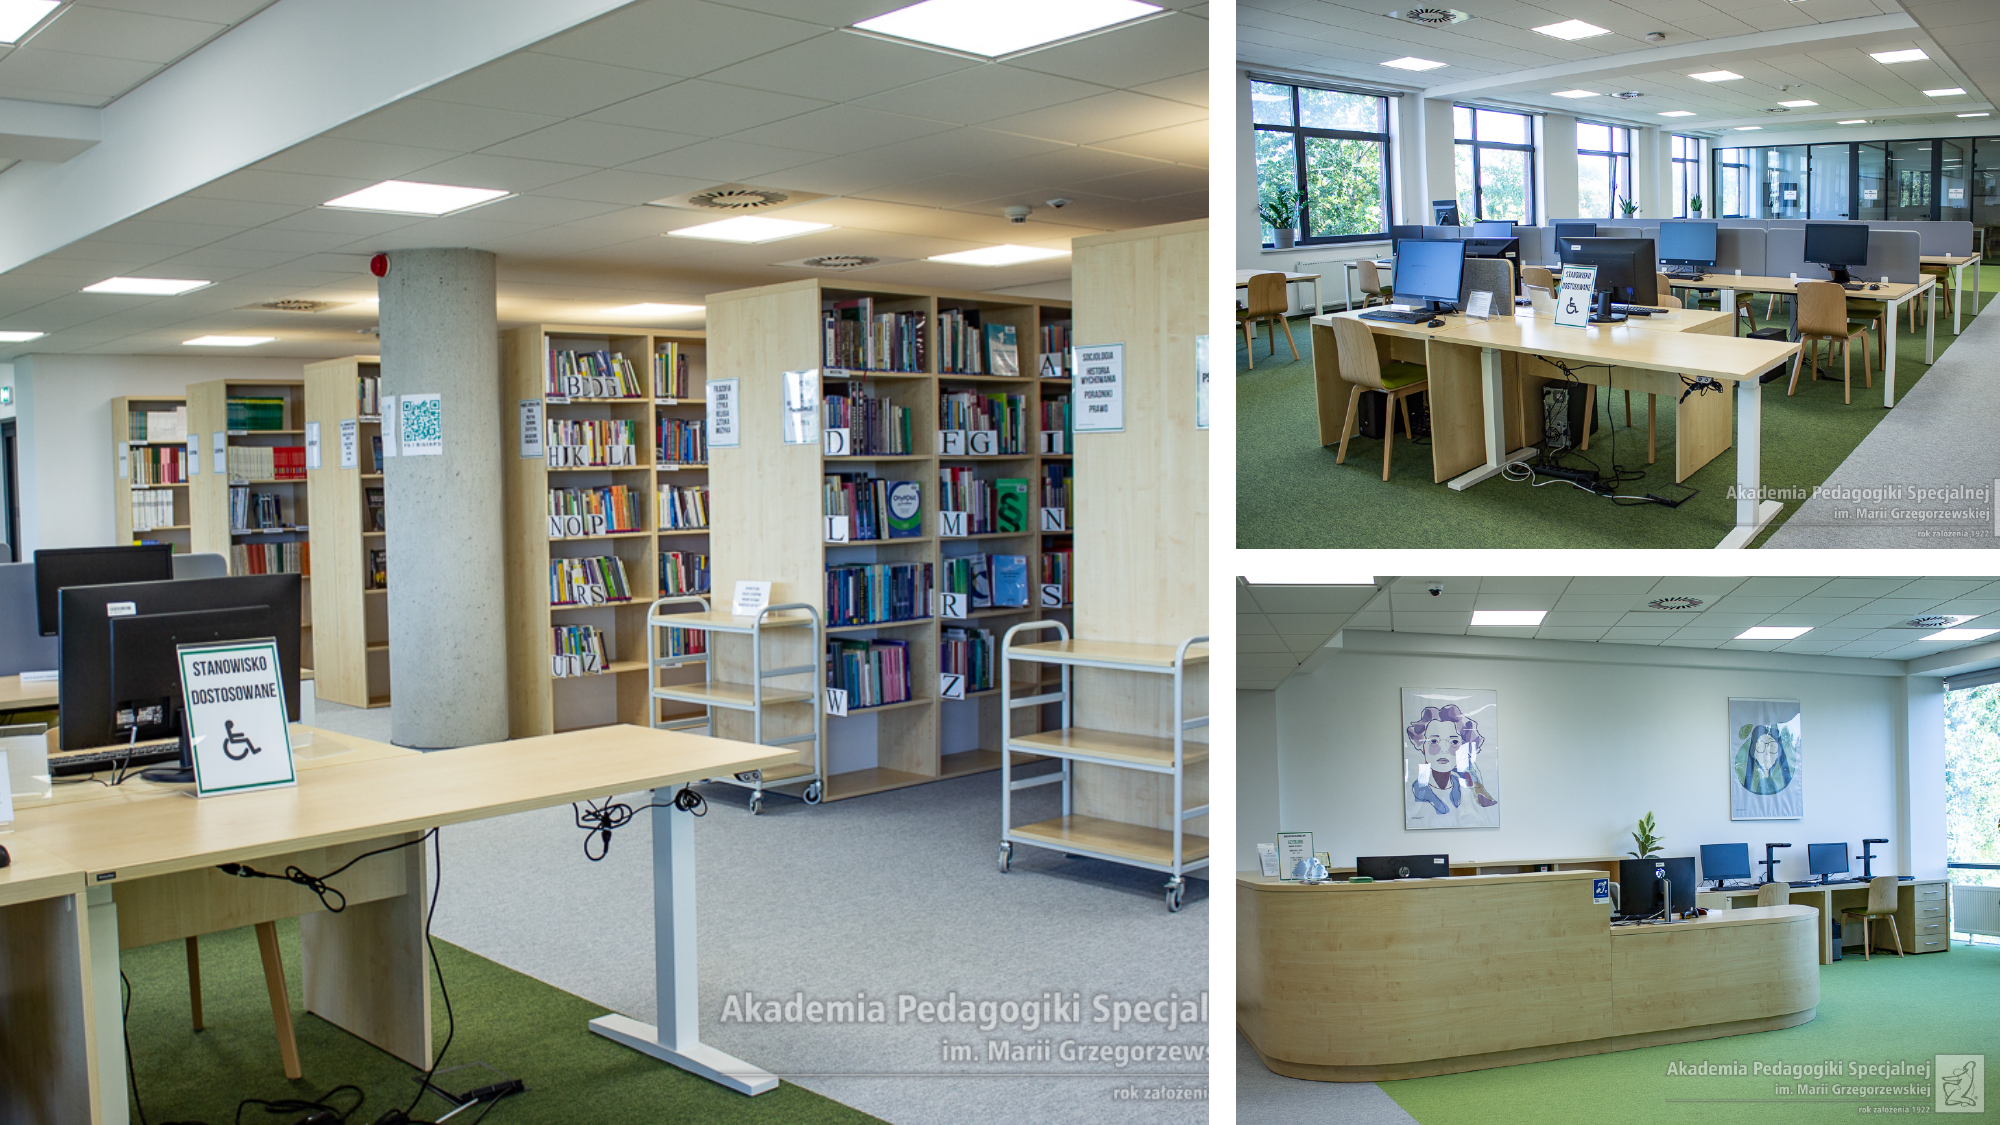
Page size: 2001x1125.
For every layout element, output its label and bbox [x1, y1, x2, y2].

picture [1235, 0, 2000, 550]
text_box [1210, 0, 2000, 1125]
picture [0, 0, 1210, 1125]
picture [1235, 575, 2000, 1125]
